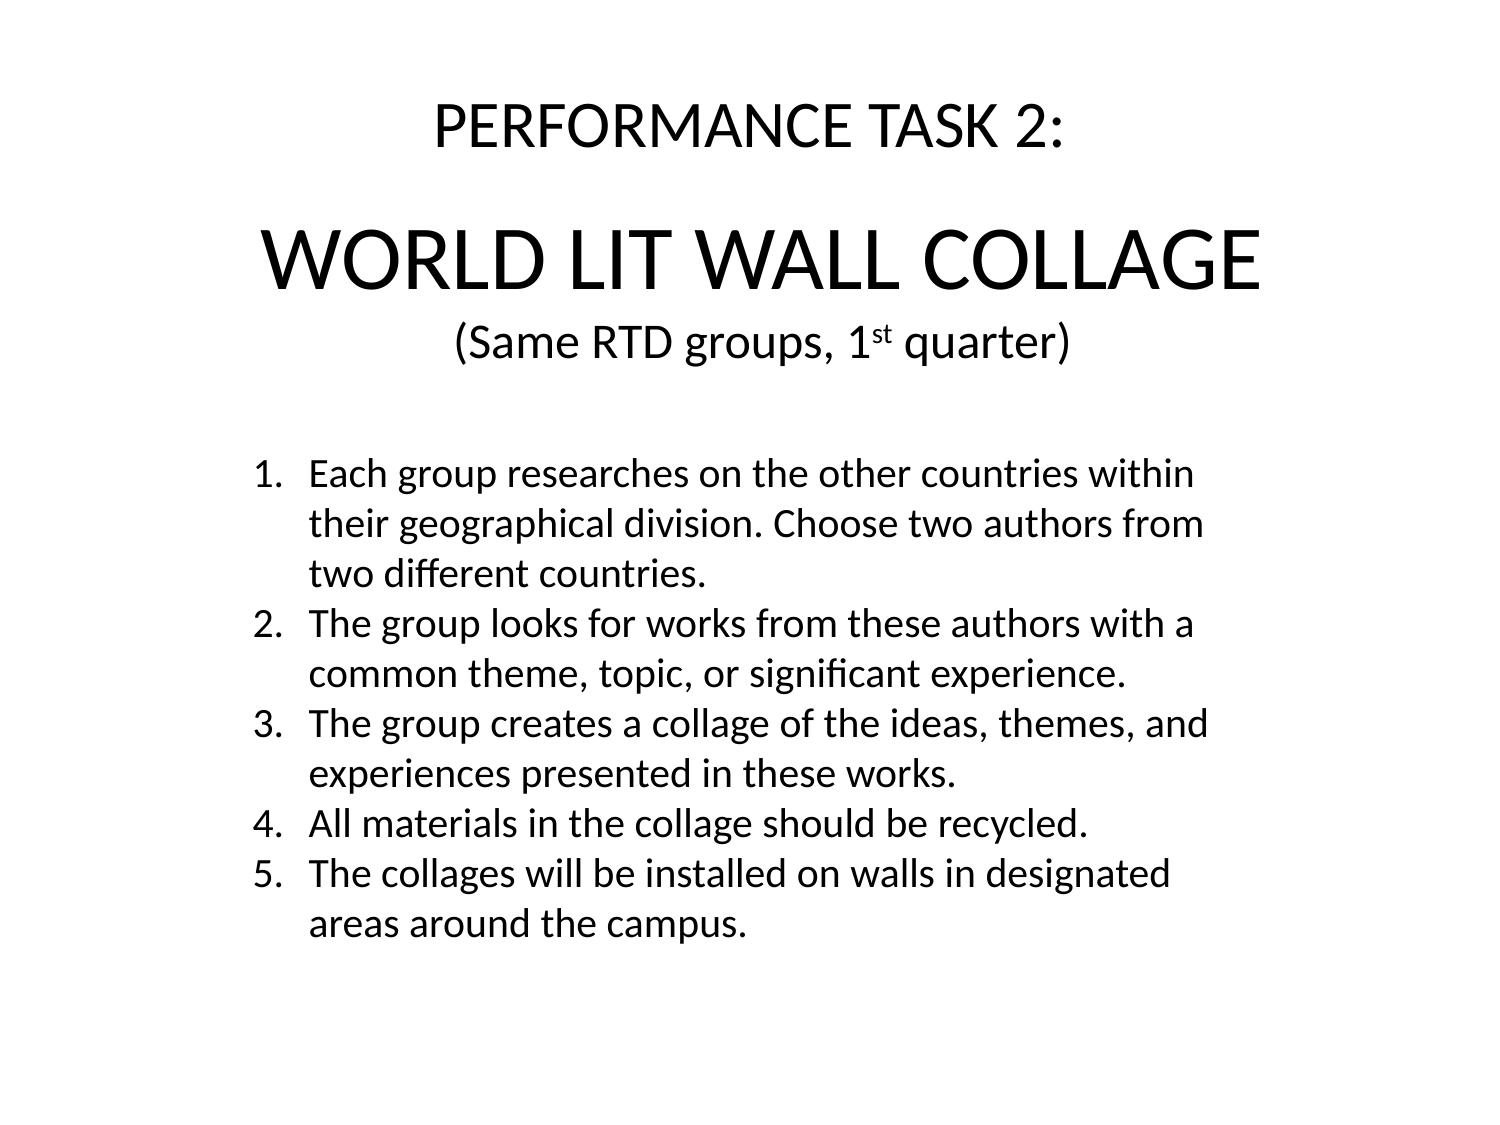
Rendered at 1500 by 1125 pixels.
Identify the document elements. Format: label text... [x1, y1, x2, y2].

title PERFORMANCE TASK 2: [112, 0, 1388, 242]
text_box Each group researches on the other countries within their geographical division. Choose two authors from two different countries. The group looks for works from these authors with a common theme, topic, or significant experience. The group creates a collage of the ideas, themes, and experiences presented in these works. All materials in the collage should be recycled. The collages will be installed on walls in designated areas around the campus. [237, 388, 1263, 1004]
text_box WORLD LIT WALL COLLAGE (Same RTD groups, 1st quarter) [124, 162, 1400, 404]
